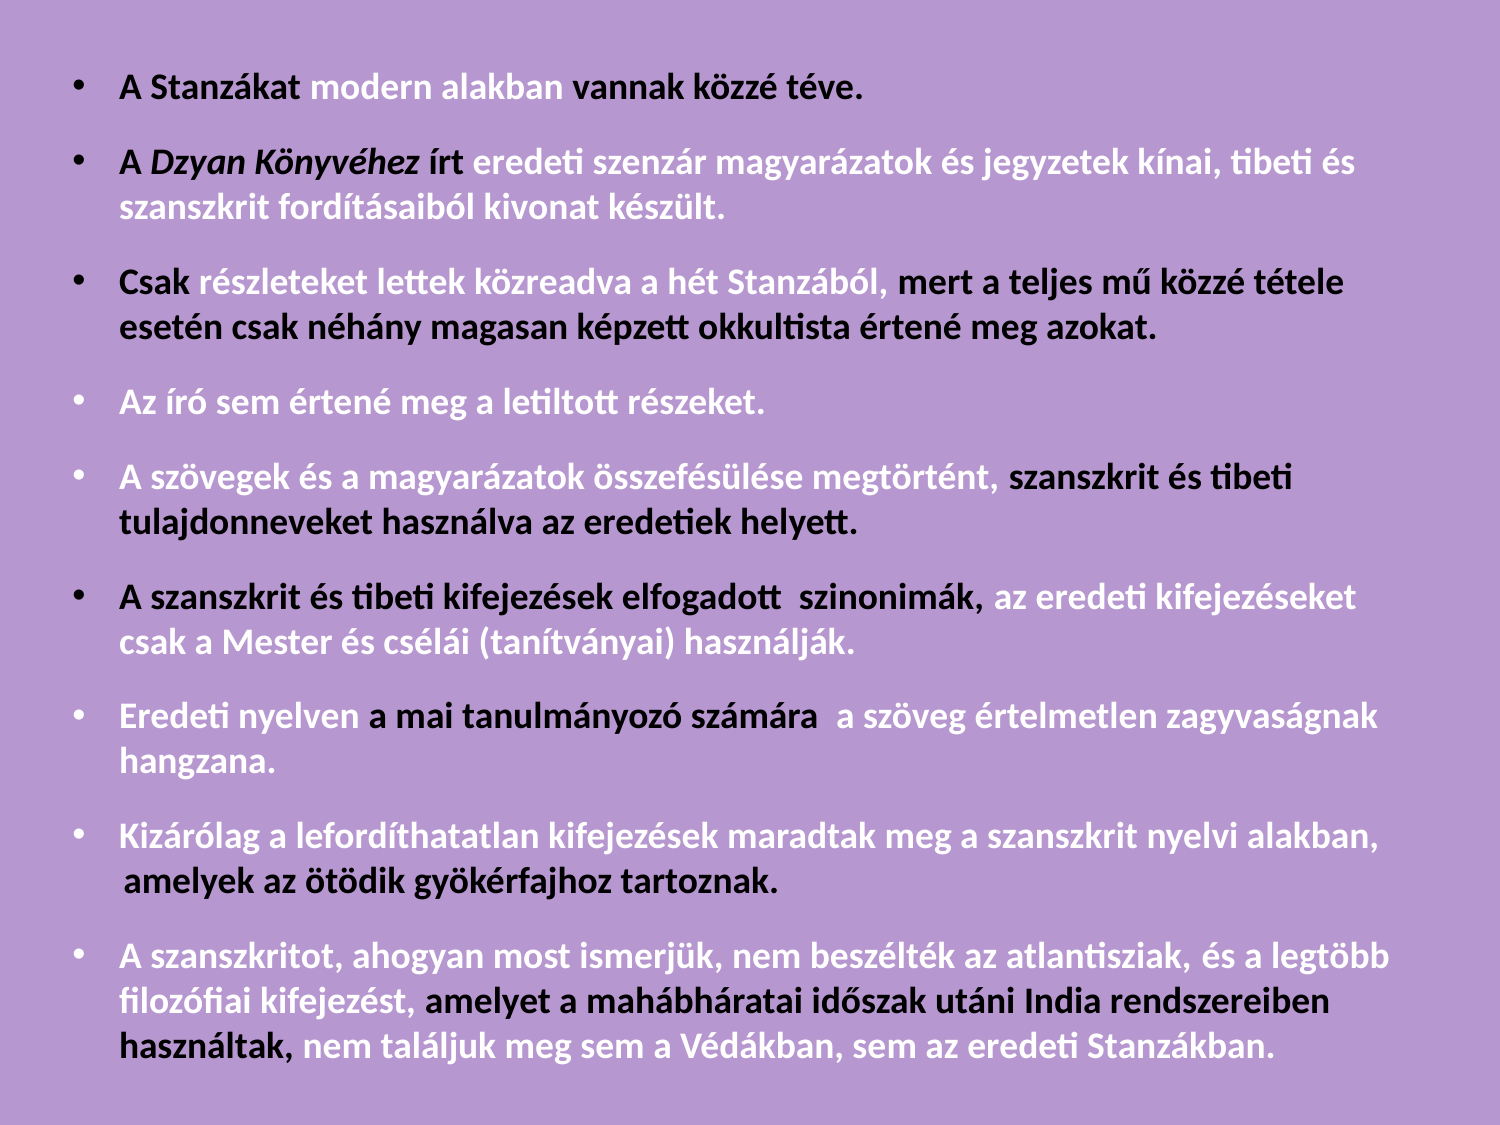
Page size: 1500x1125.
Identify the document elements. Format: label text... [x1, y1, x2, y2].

text_box A Stanzákat modern alakban vannak közzé téve. A Dzyan Könyvéhez írt eredeti szenzár magyarázatok és jegyzetek kínai, tibeti és szanszkrit fordításaiból kivonat készült. Csak részleteket lettek közreadva a hét Stanzából, mert a teljes mű közzé tétele esetén csak néhány magasan képzett okkultista értené meg azokat. Az író sem értené meg a letiltott részeket. A szövegek és a magyarázatok összefésülése megtörtént, szanszkrit és tibeti tulajdonneveket használva az eredetiek helyett. A szanszkrit és tibeti kifejezések elfogadott szinonimák, az eredeti kifejezéseket csak a Mester és csélái (tanítványai) használják. Eredeti nyelven a mai tanulmányozó számára a szöveg értelmetlen zagyvaságnak hangzana. Kizárólag a lefordíthatatlan kifejezések maradtak meg a szanszkrit nyelvi alakban, amelyek az ötödik gyökérfajhoz tartoznak. A szanszkritot, ahogyan most ismerjük, nem beszélték az atlantisziak, és a legtöbb filozófiai kifejezést, amelyet a mahábháratai időszak utáni India rendszereiben használtak, nem találjuk meg sem a Védákban, sem az eredeti Stanzákban. [57, 54, 1428, 1074]
